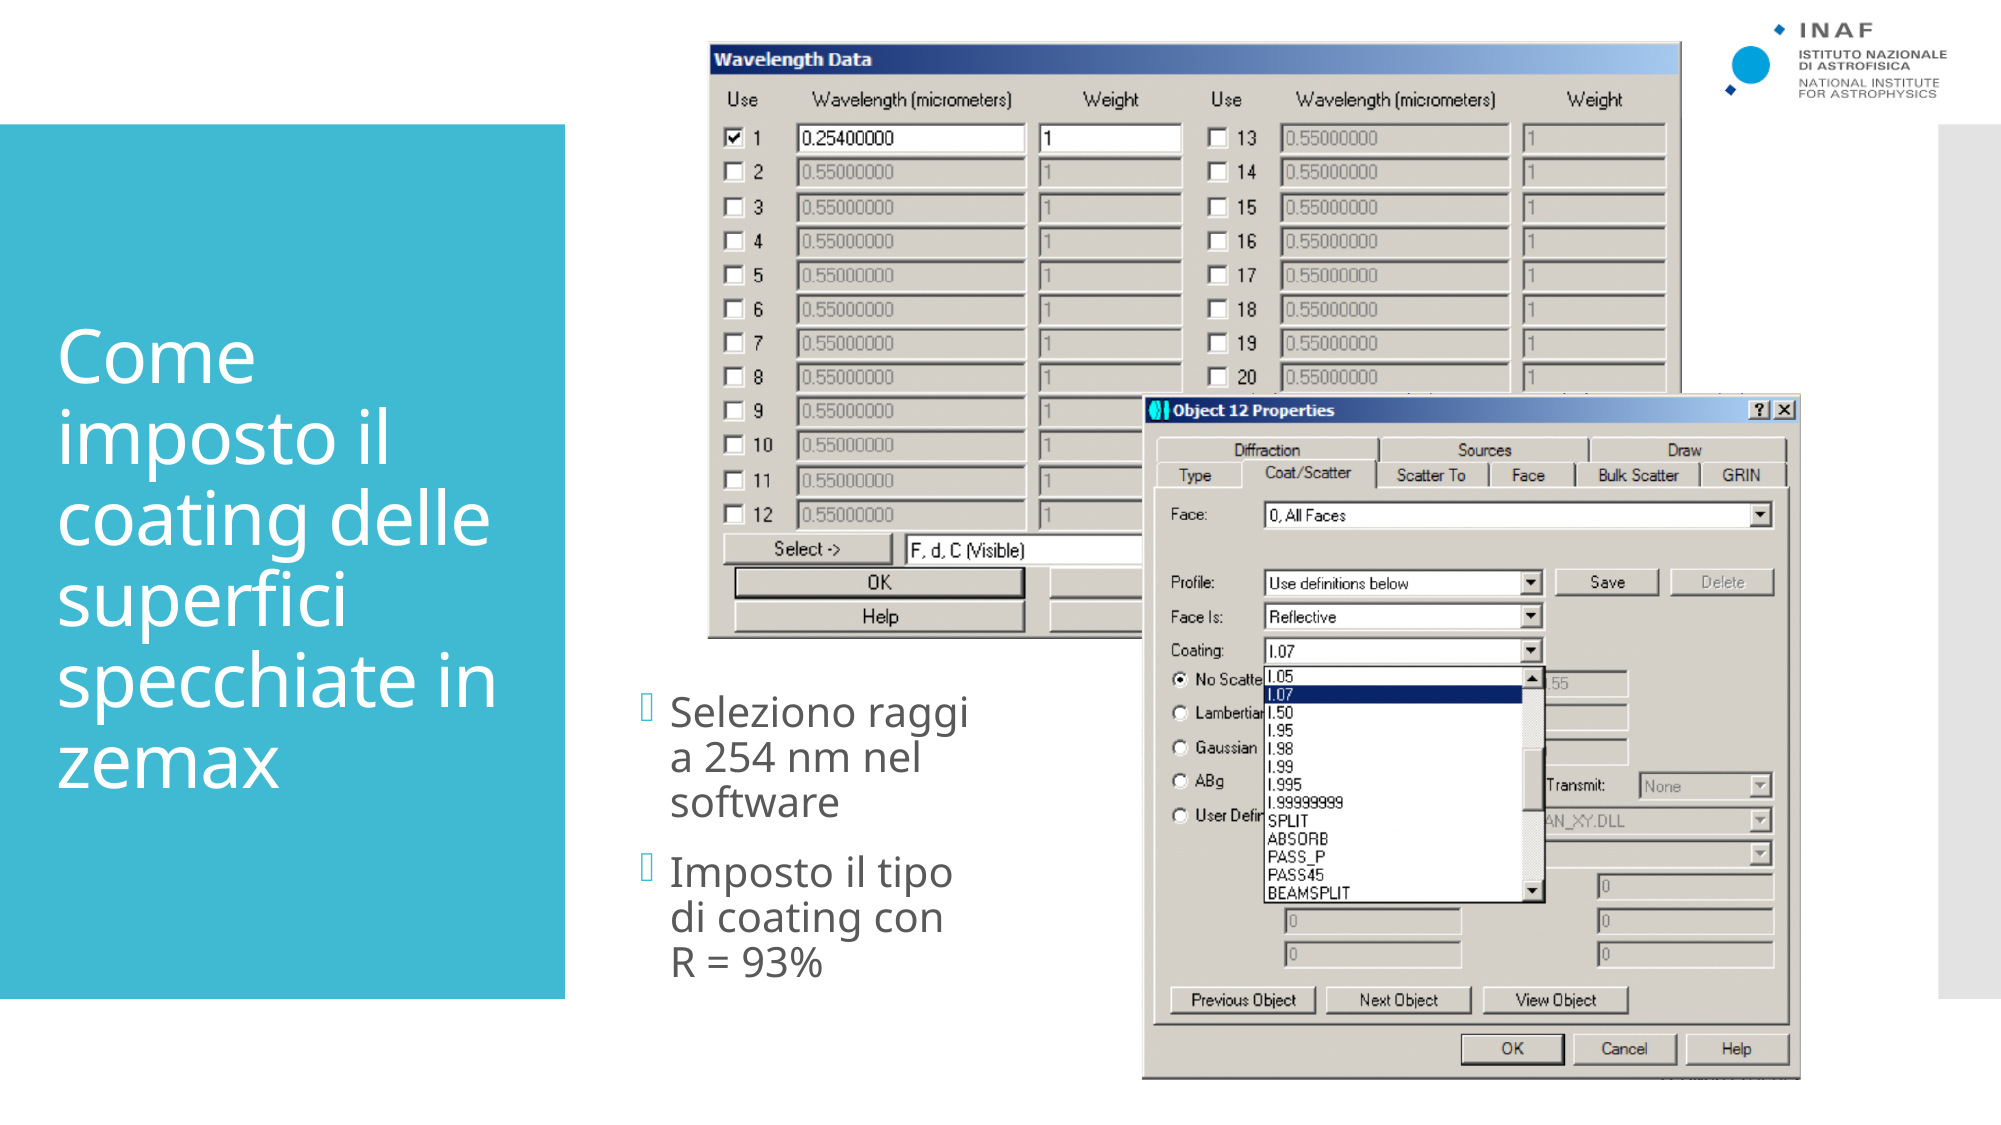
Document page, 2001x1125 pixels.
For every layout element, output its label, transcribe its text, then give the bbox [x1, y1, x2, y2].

list Seleziono raggi a 254 nm nel software Imposto il tipo di coating con R = 93% [624, 646, 991, 1032]
title Come imposto il coating delle superfici specchiate in zemax [41, 184, 525, 940]
picture [707, 12, 1991, 1080]
